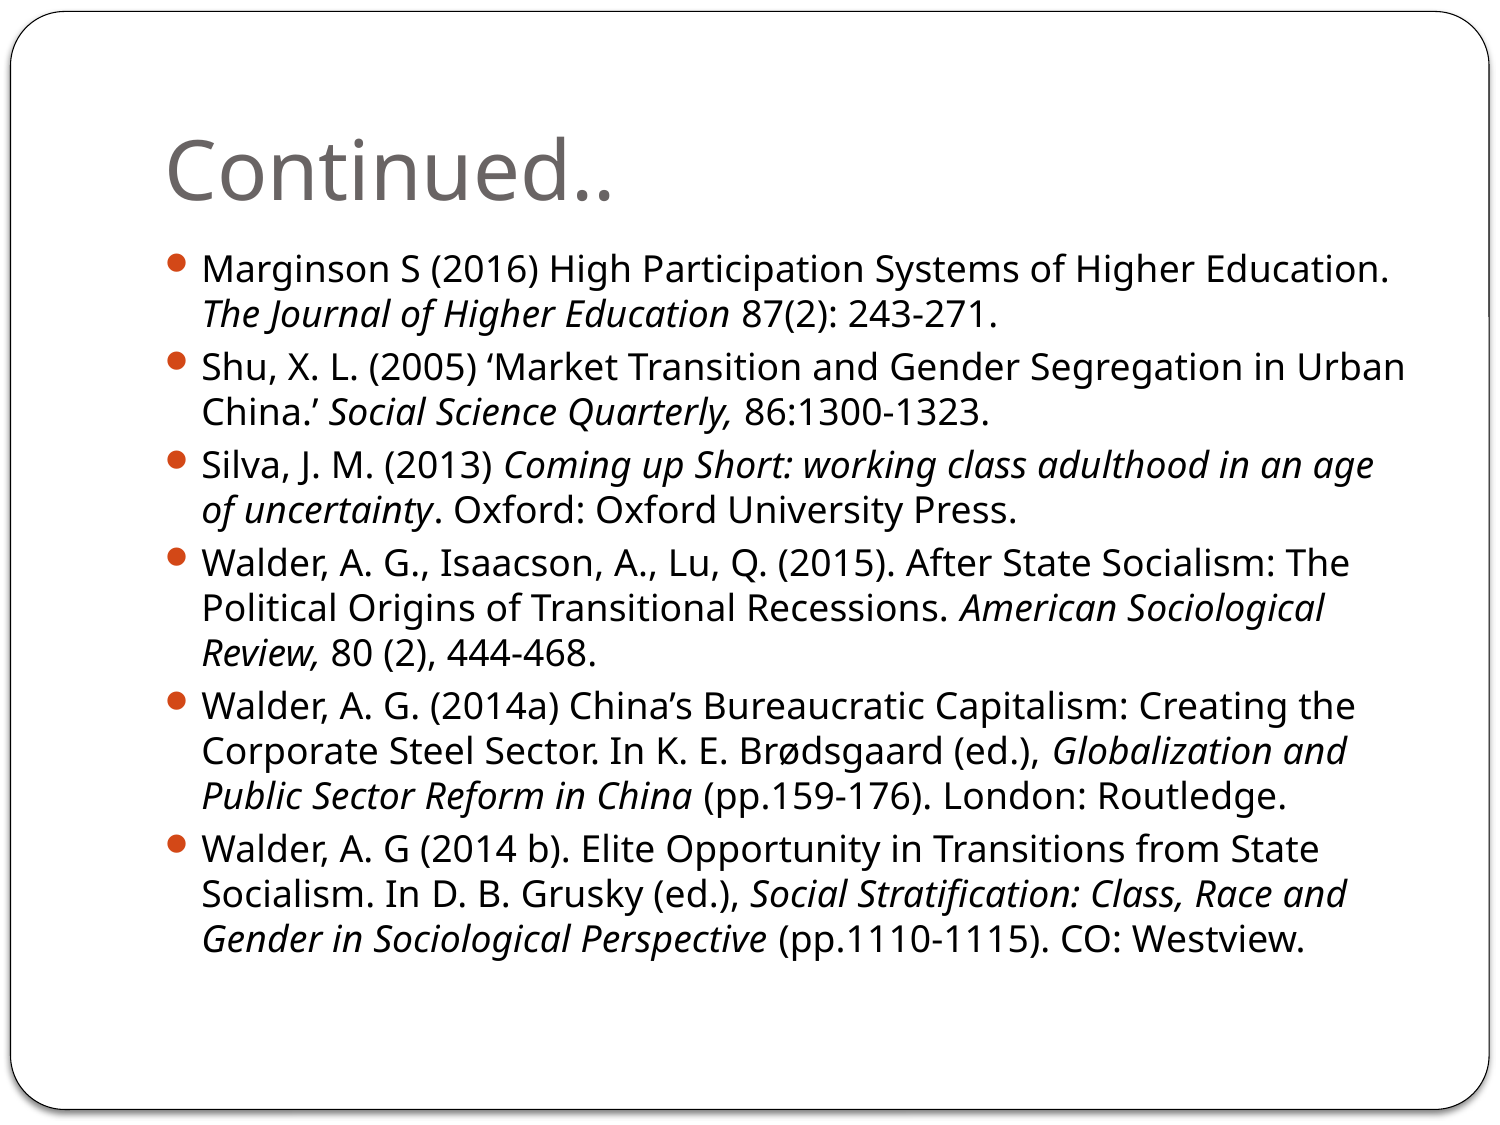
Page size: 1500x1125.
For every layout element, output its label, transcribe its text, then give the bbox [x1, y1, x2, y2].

title Continued.. [150, 45, 1425, 233]
list Marginson S (2016) High Participation Systems of Higher Education. The Journal of Higher Education 87(2): 243-271. Shu, X. L. (2005) ‘Market Transition and Gender Segregation in Urban China.’ Social Science Quarterly, 86:1300-1323. Silva, J. M. (2013) Coming up Short: working class adulthood in an age of uncertainty. Oxford: Oxford University Press. Walder, A. G., Isaacson, A., Lu, Q. (2015). After State Socialism: The Political Origins of Transitional Recessions. American Sociological Review, 80 (2), 444-468. Walder, A. G. (2014a) China’s Bureaucratic Capitalism: Creating the Corporate Steel Sector. In K. E. Brødsgaard (ed.), Globalization and Public Sector Reform in China (pp.159-176). London: Routledge. Walder, A. G (2014 b). Elite Opportunity in Transitions from State Socialism. In D. B. Grusky (ed.), Social Stratification: Class, Race and Gender in Sociological Perspective (pp.1110-1115). CO: Westview. [150, 237, 1425, 988]
